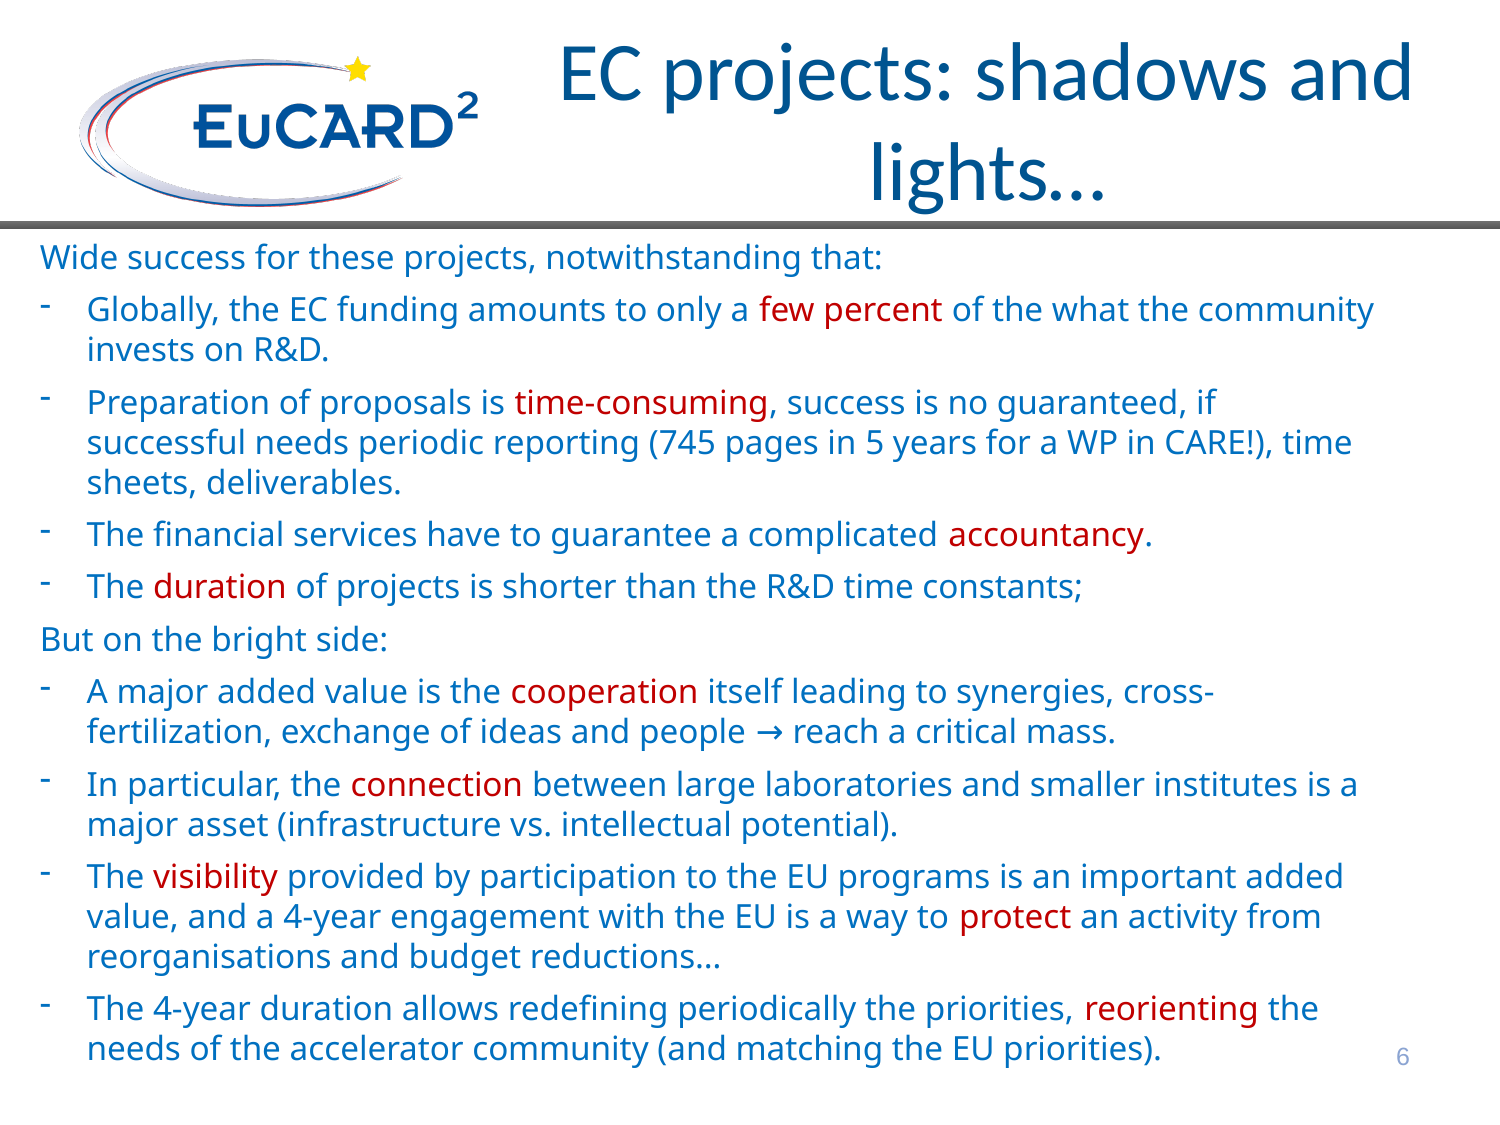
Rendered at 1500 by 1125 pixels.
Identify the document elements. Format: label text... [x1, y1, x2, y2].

picture [0, 0, 1500, 229]
slide_number 6 [1337, 1025, 1425, 1085]
title EC projects: shadows and lights… [512, 60, 1463, 174]
text_box Wide success for these projects, notwithstanding that: Globally, the EC funding amounts to only a few percent of the what the community invests on R&D. Preparation of proposals is time-consuming, success is no guaranteed, if successful needs periodic reporting (745 pages in 5 years for a WP in CARE!), time sheets, deliverables. The financial services have to guarantee a complicated accountancy. The duration of projects is shorter than the R&D time constants; But on the bright side: A major added value is the cooperation itself leading to synergies, cross-fertilization, exchange of ideas and people → reach a critical mass. In particular, the connection between large laboratories and smaller institutes is a major asset (infrastructure vs. intellectual potential). The visibility provided by participation to the EU programs is an important added value, and a 4-year engagement with the EU is a way to protect an activity from reorganisations and budget reductions… The 4-year duration allows redefining periodically the priorities, reorienting the needs of the accelerator community (and matching the EU priorities). [24, 228, 1400, 1075]
